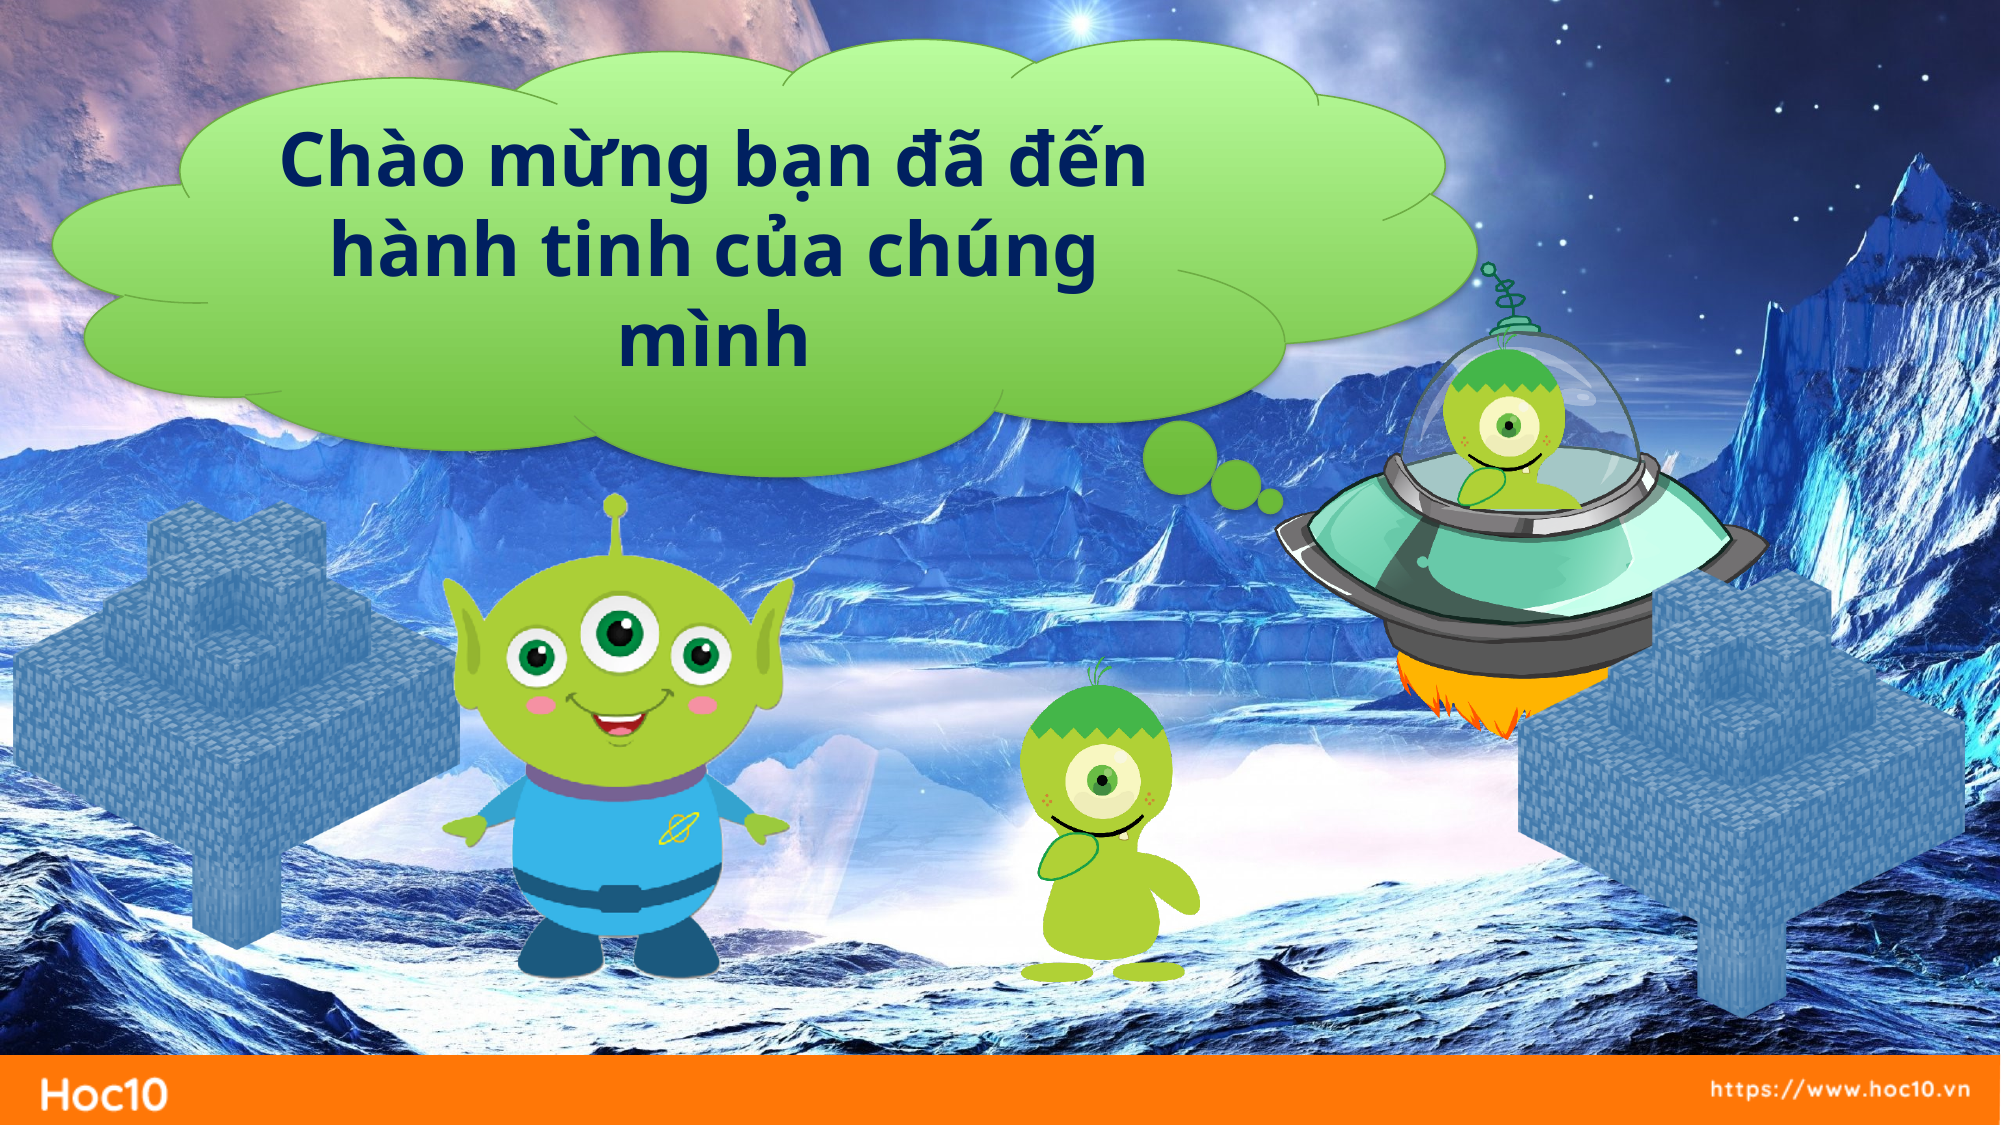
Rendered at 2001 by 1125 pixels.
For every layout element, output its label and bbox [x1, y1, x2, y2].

text_box [1273, 261, 1770, 740]
picture [0, 0, 2001, 1125]
